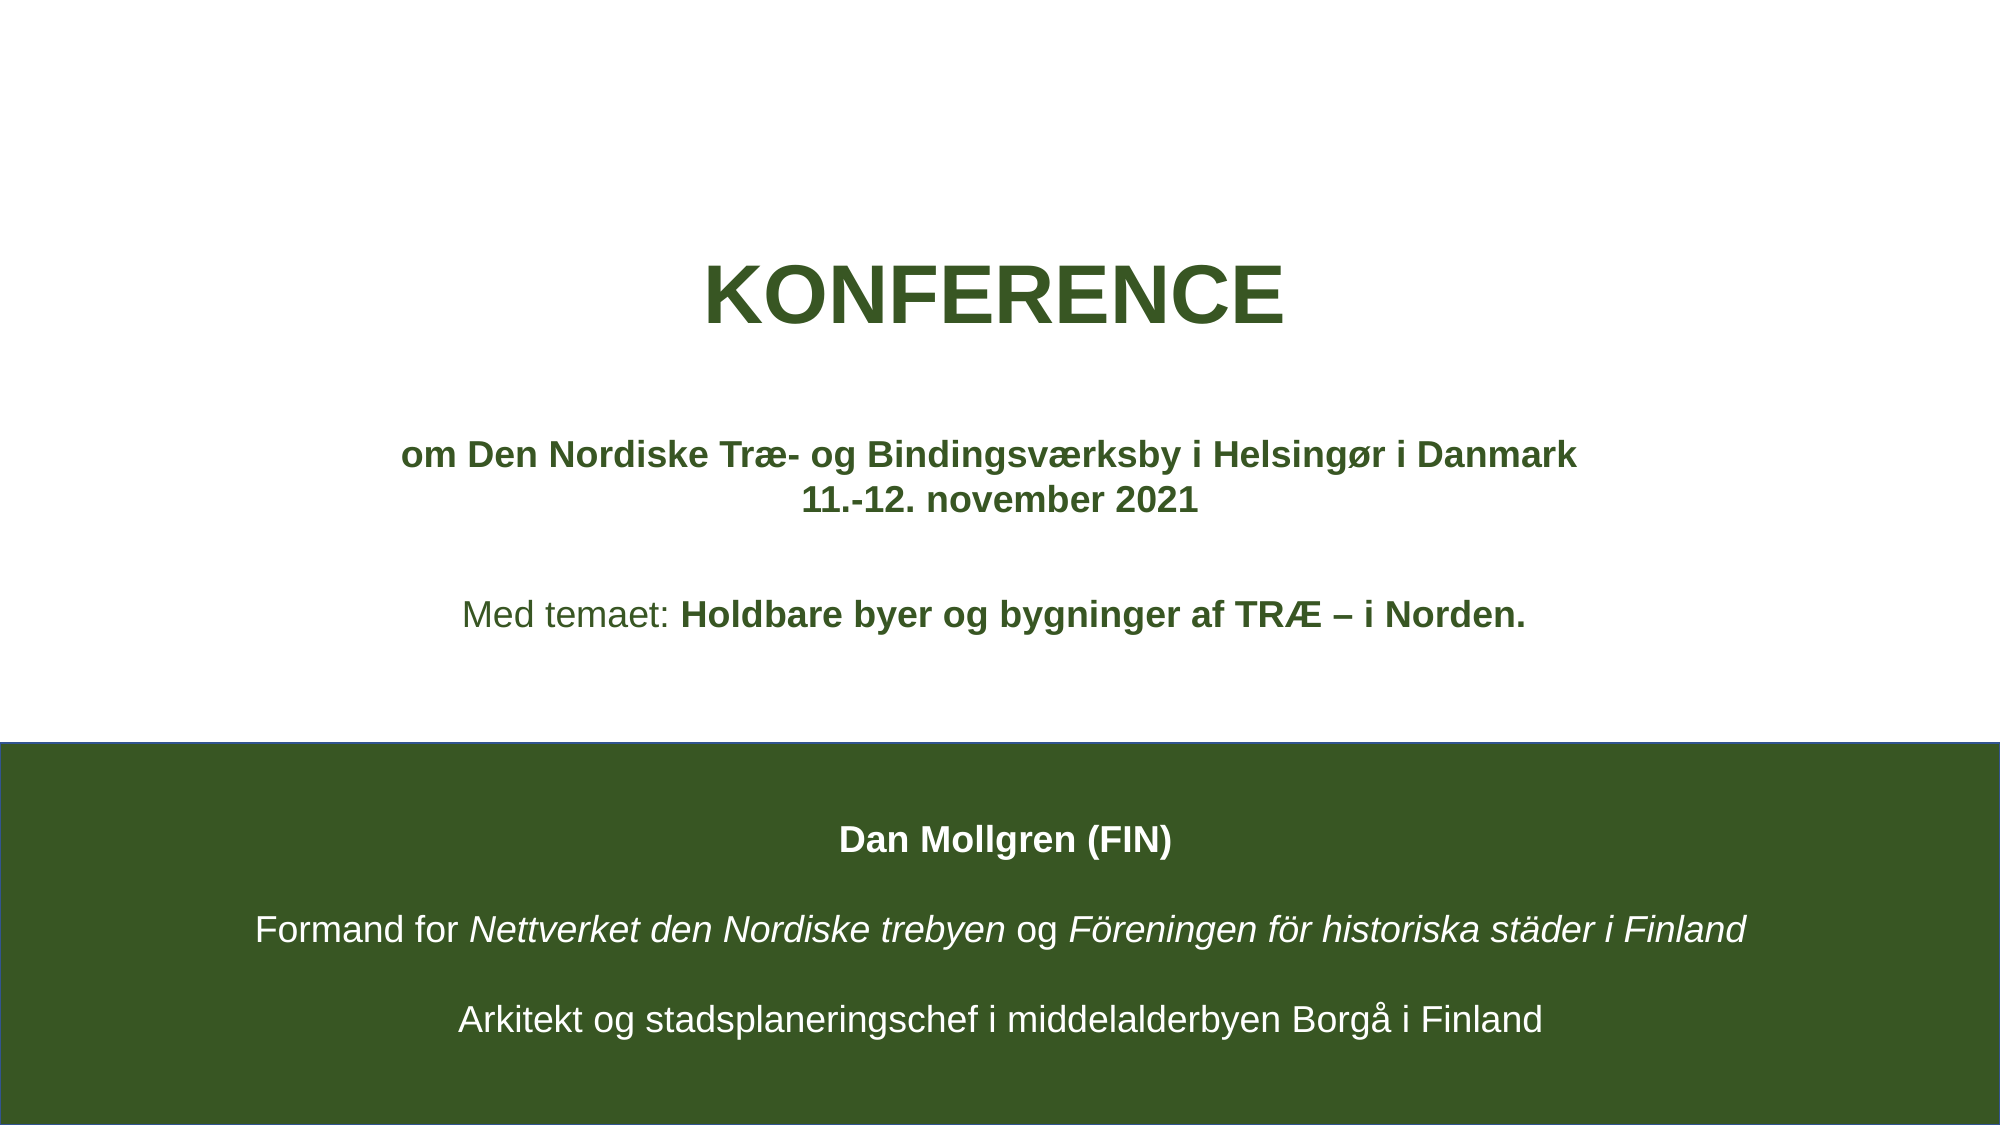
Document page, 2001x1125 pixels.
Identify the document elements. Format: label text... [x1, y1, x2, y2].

text_box KONFERENCE om Den Nordiske Træ- og Bindingsværksby i Helsingør i Danmark 11.-12. november 2021 Med temaet: Holdbare byer og bygninger af TRÆ – i Norden. [332, 232, 1668, 643]
text_box Dan Mollgren (FIN) Formand for Nettverket den Nordiske trebyen og Föreningen för historiska städer i Finland Arkitekt og stadsplaneringschef i middelalderbyen Borgå i Finland [68, 807, 1944, 1048]
text_box [0, 742, 2000, 1125]
